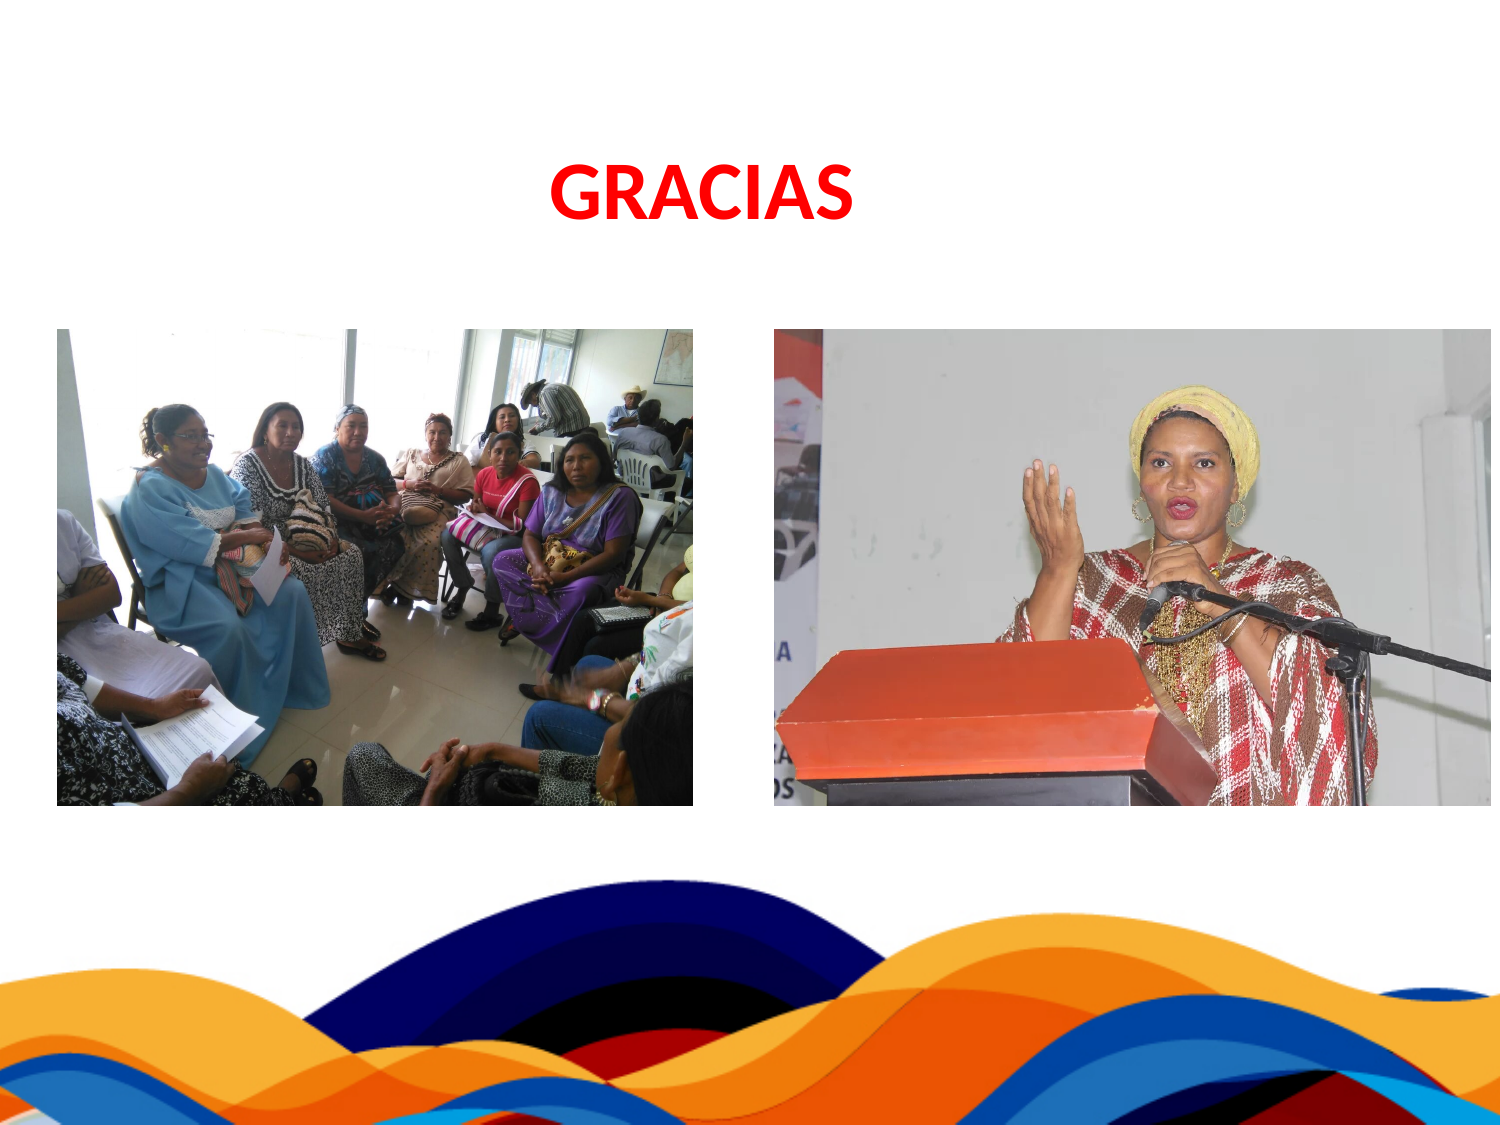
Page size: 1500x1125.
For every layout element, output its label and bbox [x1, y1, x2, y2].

list [56, 328, 694, 807]
picture [0, 3, 1500, 1125]
